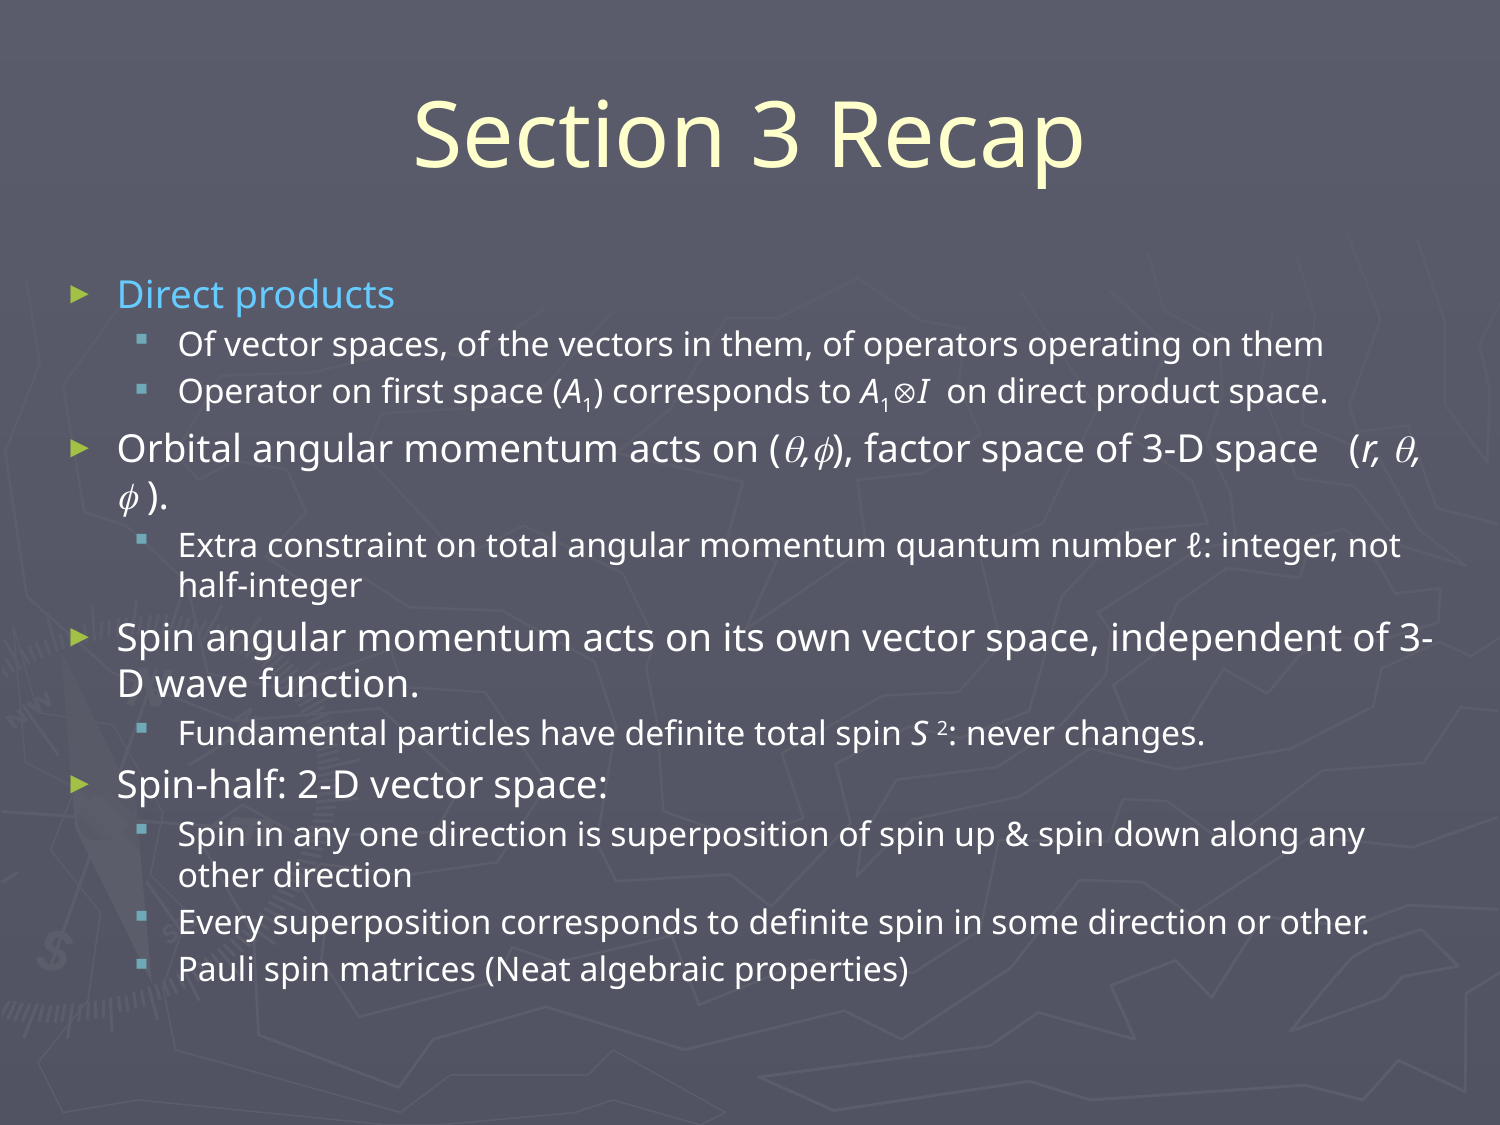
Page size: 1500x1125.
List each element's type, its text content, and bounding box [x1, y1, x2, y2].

list Direct products Of vector spaces, of the vectors in them, of operators operating on them Operator on first space (A1) corresponds to A1I on direct product space. Orbital angular momentum acts on (,), factor space of 3-D space (r, ,  ). Extra constraint on total angular momentum quantum number ℓ: integer, not half-integer Spin angular momentum acts on its own vector space, independent of 3-D wave function. Fundamental particles have definite total spin S 2: never changes. Spin-half: 2-D vector space: Spin in any one direction is superposition of spin up & spin down along any other direction Every superposition corresponds to definite spin in some direction or other. Pauli spin matrices (Neat algebraic properties) [49, 262, 1451, 1001]
title Section 3 Recap [49, 37, 1451, 226]
